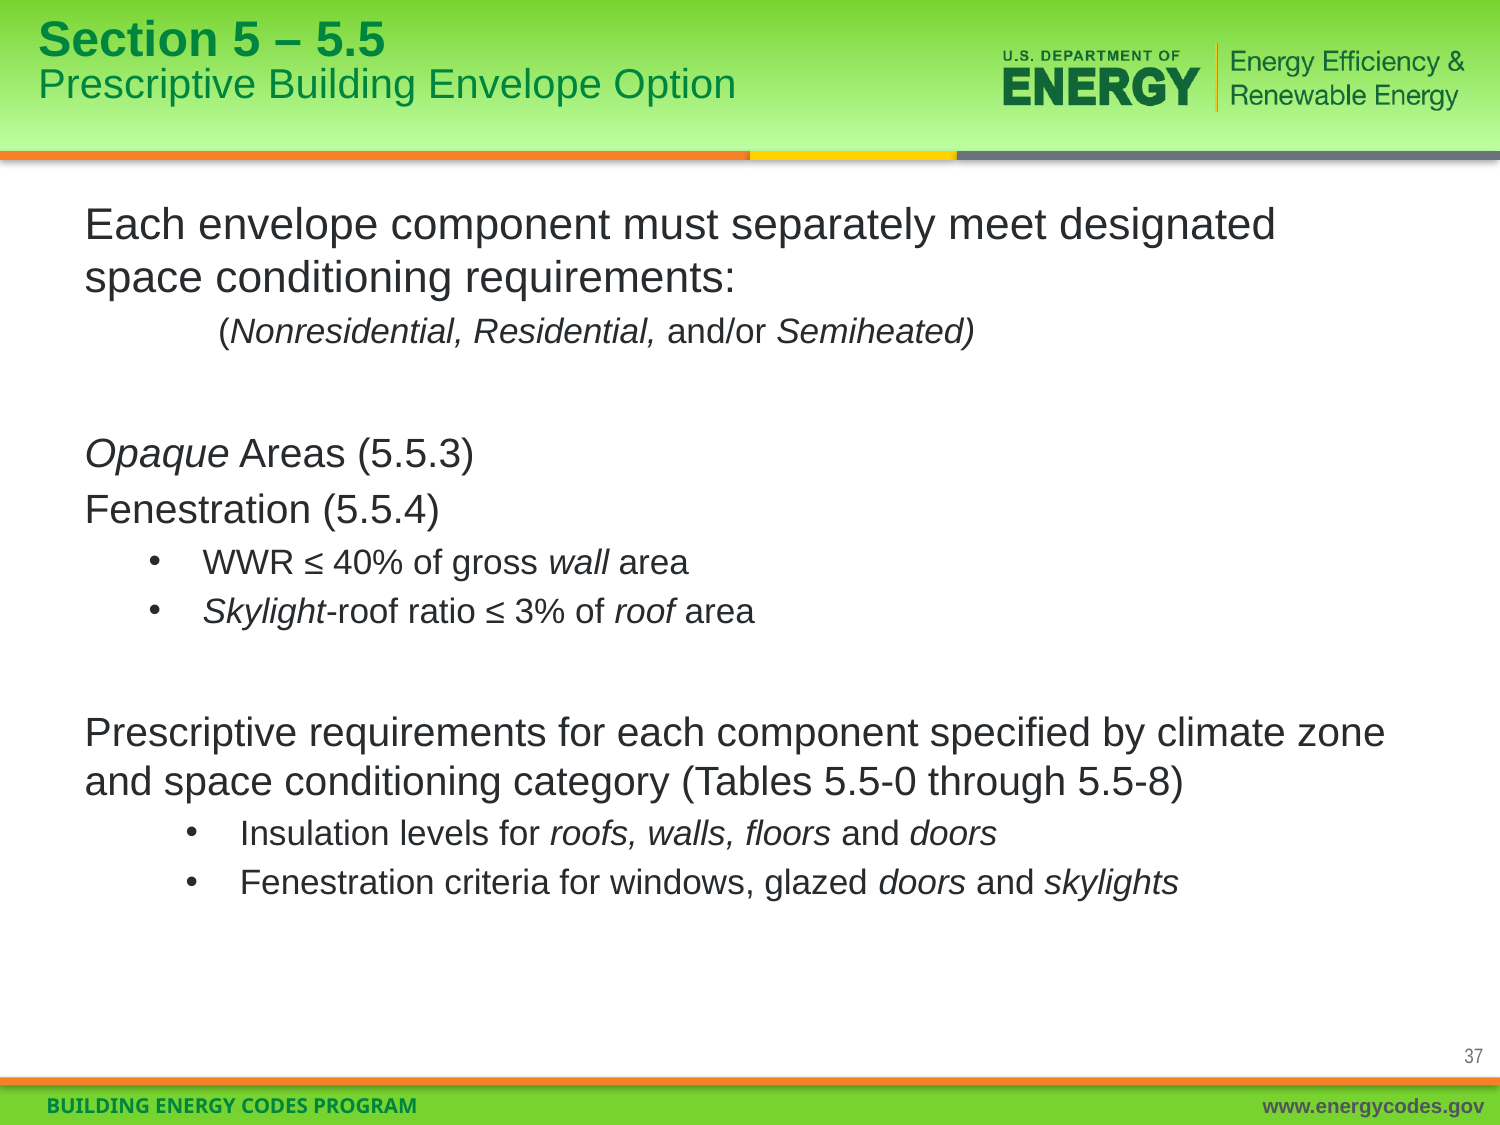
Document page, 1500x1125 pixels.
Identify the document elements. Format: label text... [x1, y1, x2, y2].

title Section 5 – 5.5 Prescriptive Building Envelope Option [23, 0, 1391, 126]
list Each envelope component must separately meet designated space conditioning requirements: (Nonresidential, Residential, and/or Semiheated) Opaque Areas (5.5.3) Fenestration (5.5.4) WWR ≤ 40% of gross wall area Skylight-roof ratio ≤ 3% of roof area Prescriptive requirements for each component specified by climate zone and space conditioning category (Tables 5.5-0 through 5.5-8) Insulation levels for roofs, walls, floors and doors Fenestration criteria for windows, glazed doors and skylights [69, 187, 1415, 911]
